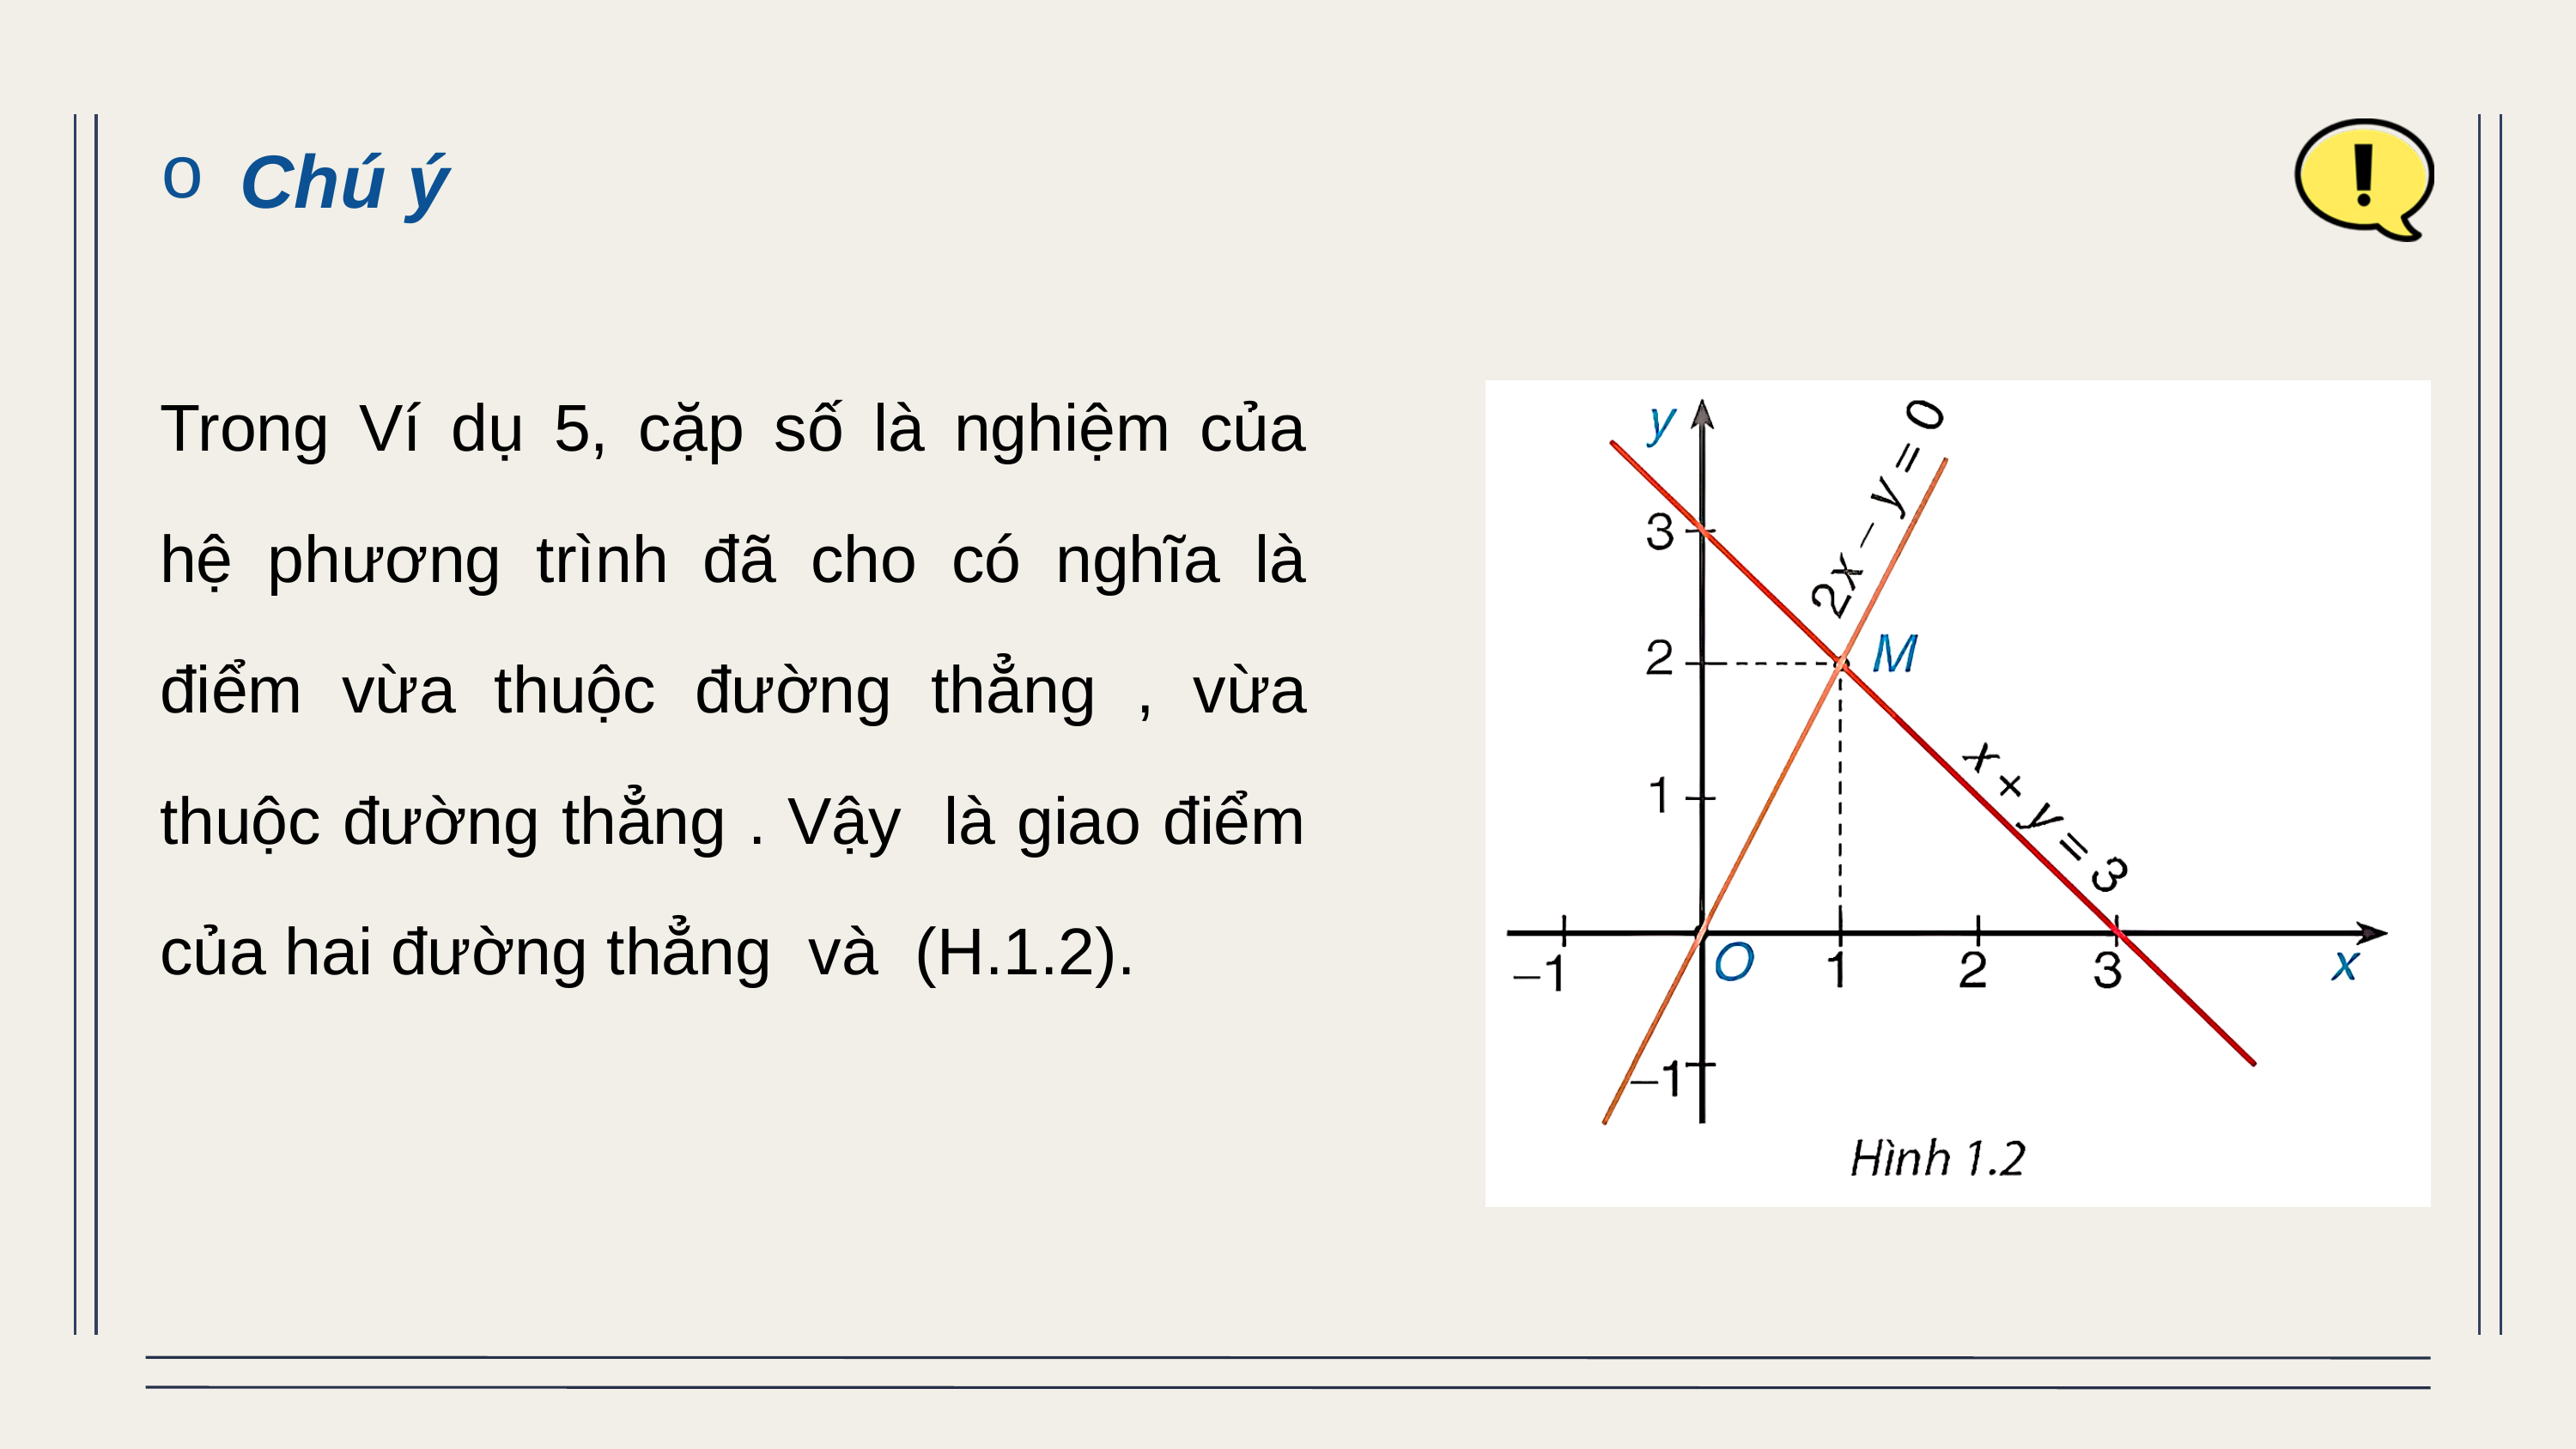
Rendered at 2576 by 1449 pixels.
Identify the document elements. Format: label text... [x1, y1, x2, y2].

picture [1485, 380, 2431, 1207]
picture [2293, 118, 2434, 242]
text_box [145, 1356, 2431, 1389]
text_box Chú ý [147, 126, 462, 230]
